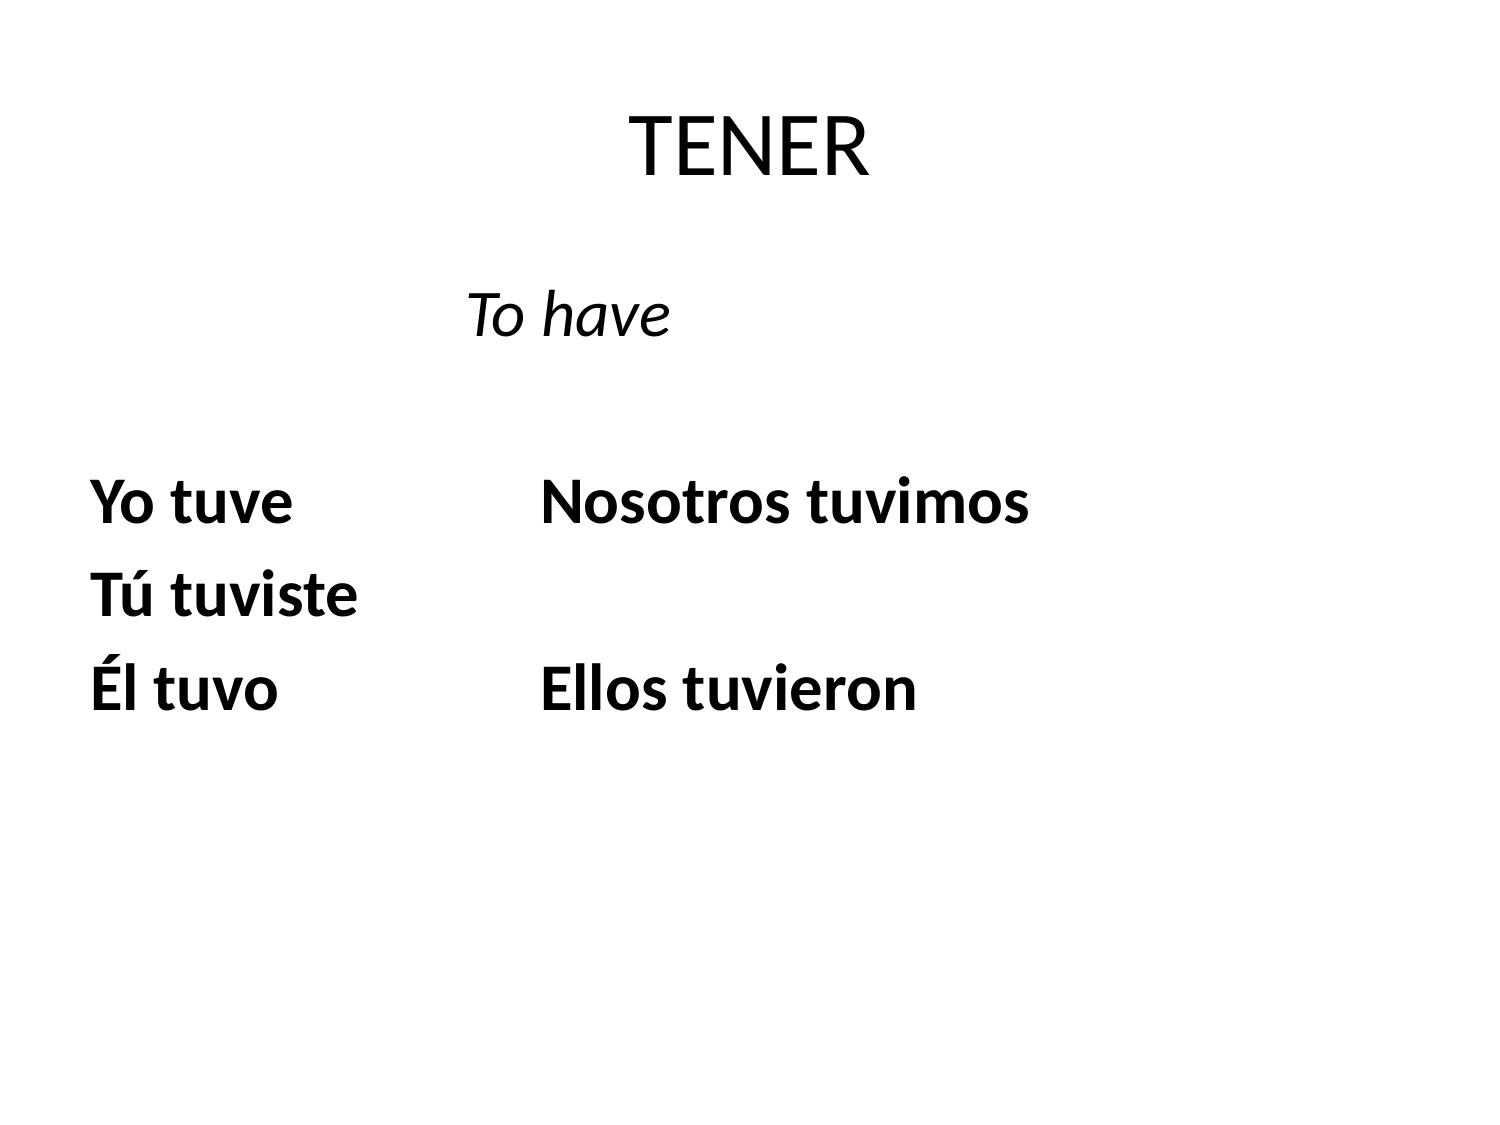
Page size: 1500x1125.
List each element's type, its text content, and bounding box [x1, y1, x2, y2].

title TENER [75, 45, 1425, 233]
list To have Yo tuve Nosotros tuvimos Tú tuviste Él tuvo Ellos tuvieron [75, 262, 1425, 1005]
